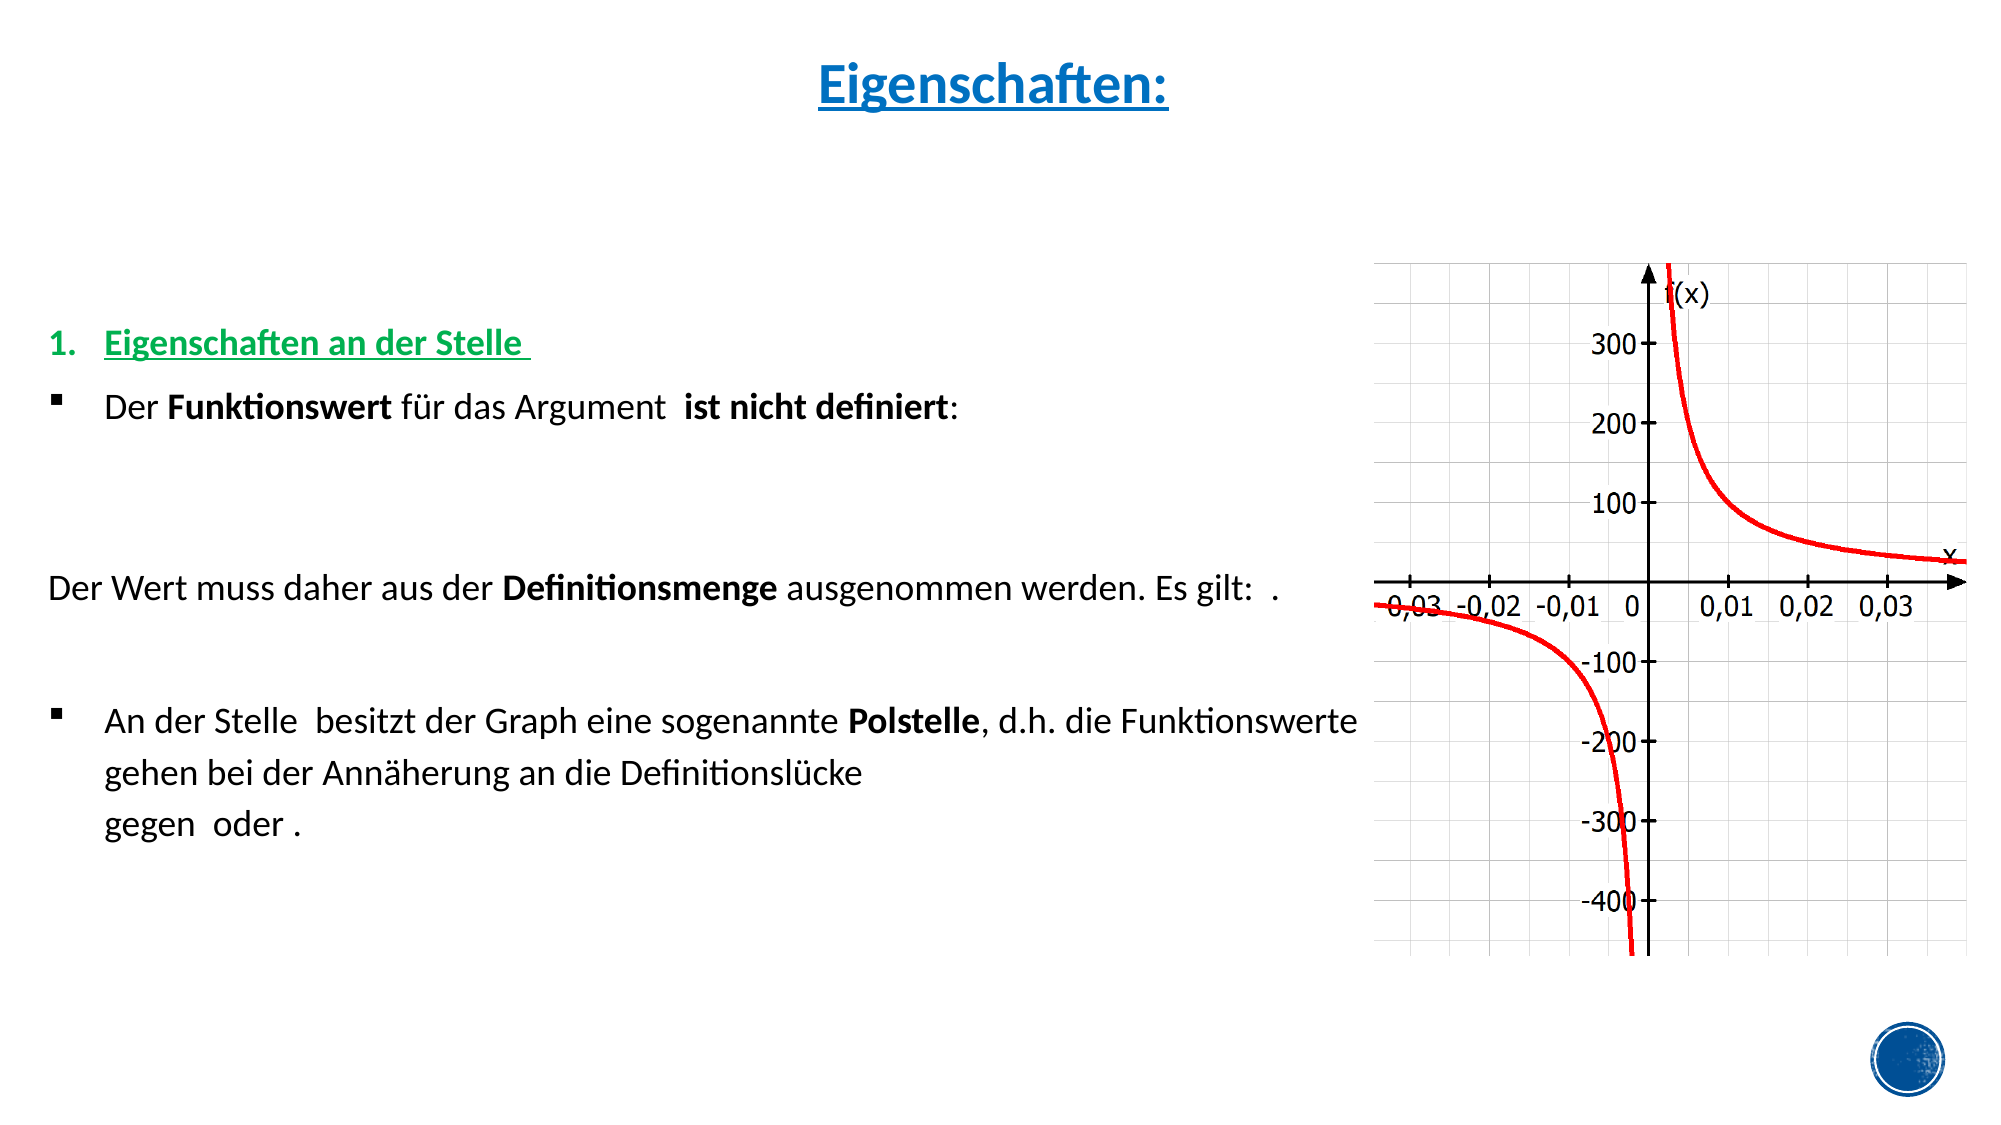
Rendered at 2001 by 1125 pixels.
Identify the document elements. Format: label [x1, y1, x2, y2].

picture [1374, 263, 1967, 956]
